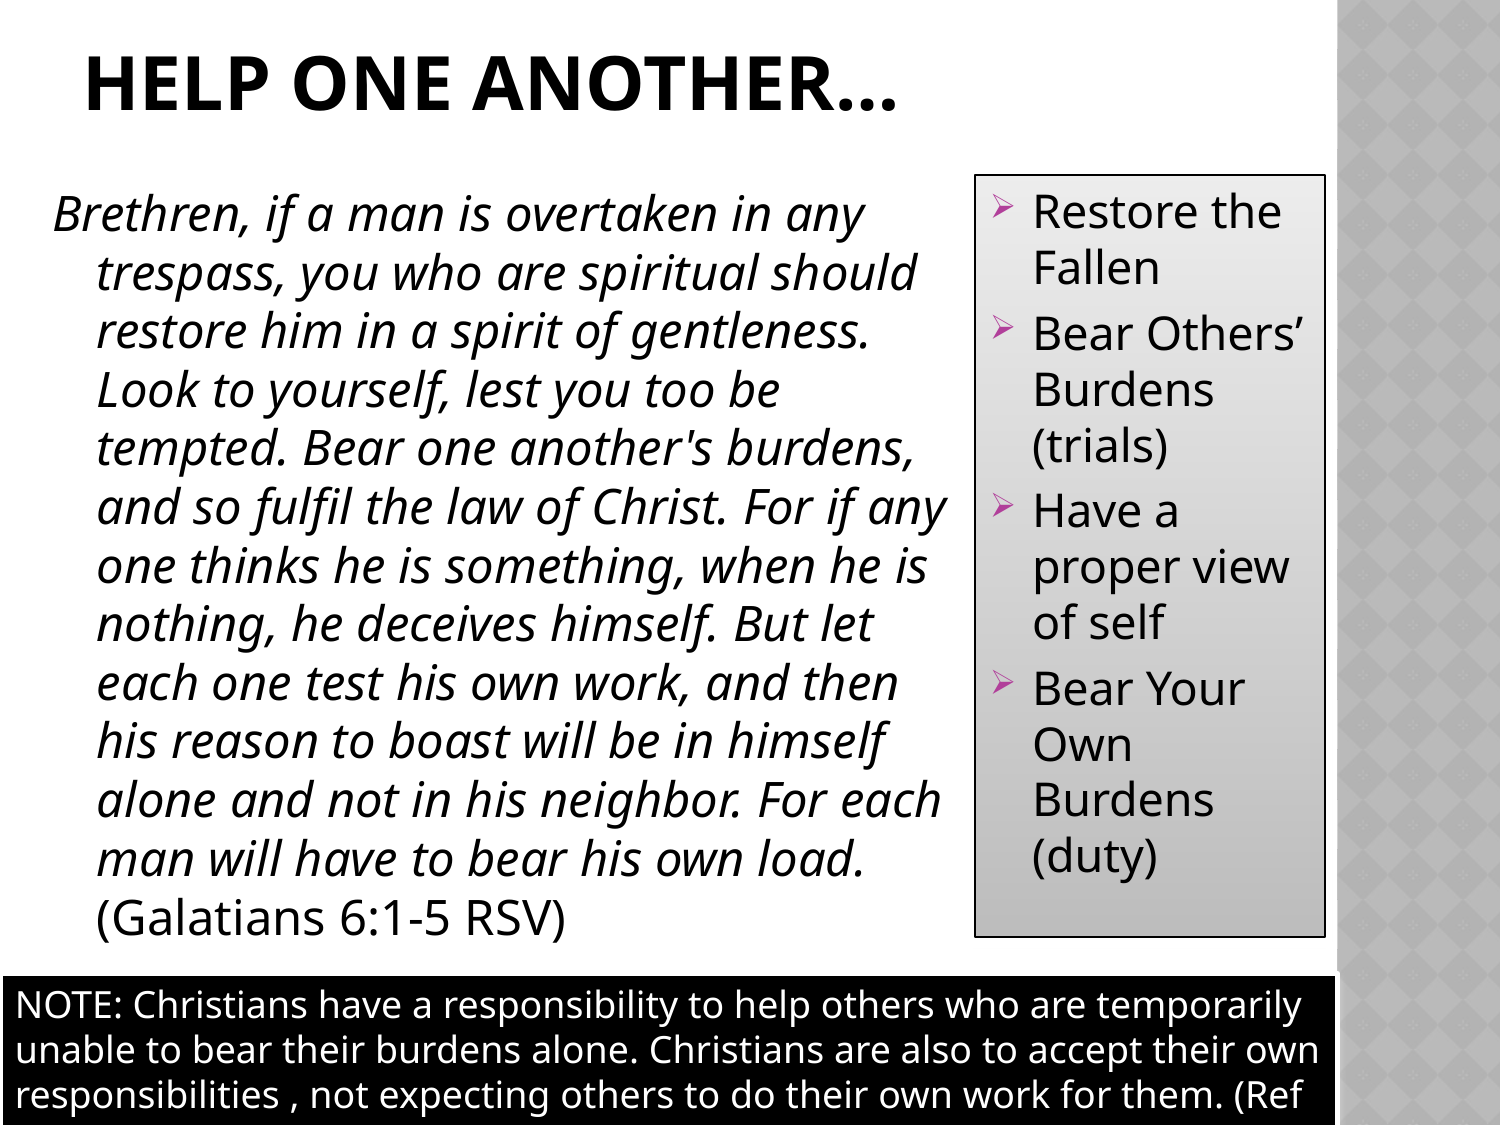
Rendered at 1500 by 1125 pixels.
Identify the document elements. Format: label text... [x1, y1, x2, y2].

list Brethren, if a man is overtaken in any trespass, you who are spiritual should restore him in a spirit of gentleness. Look to yourself, lest you too be tempted. Bear one another's burdens, and so fulfil the law of Christ. For if any one thinks he is something, when he is nothing, he deceives himself. But let each one test his own work, and then his reason to boast will be in himself alone and not in his neighbor. For each man will have to bear his own load. (Galatians 6:1-5 RSV) [37, 174, 975, 963]
list Restore the Fallen Bear Others’ Burdens (trials) Have a proper view of self Bear Your Own Burdens (duty) [974, 174, 1326, 938]
title Help One another… [75, 47, 1263, 125]
text_box NOTE: Christians have a responsibility to help others who are temporarily unable to bear their burdens alone. Christians are also to accept their own responsibilities , not expecting others to do their own work for them. (Ref 4) [0, 971, 1340, 1125]
